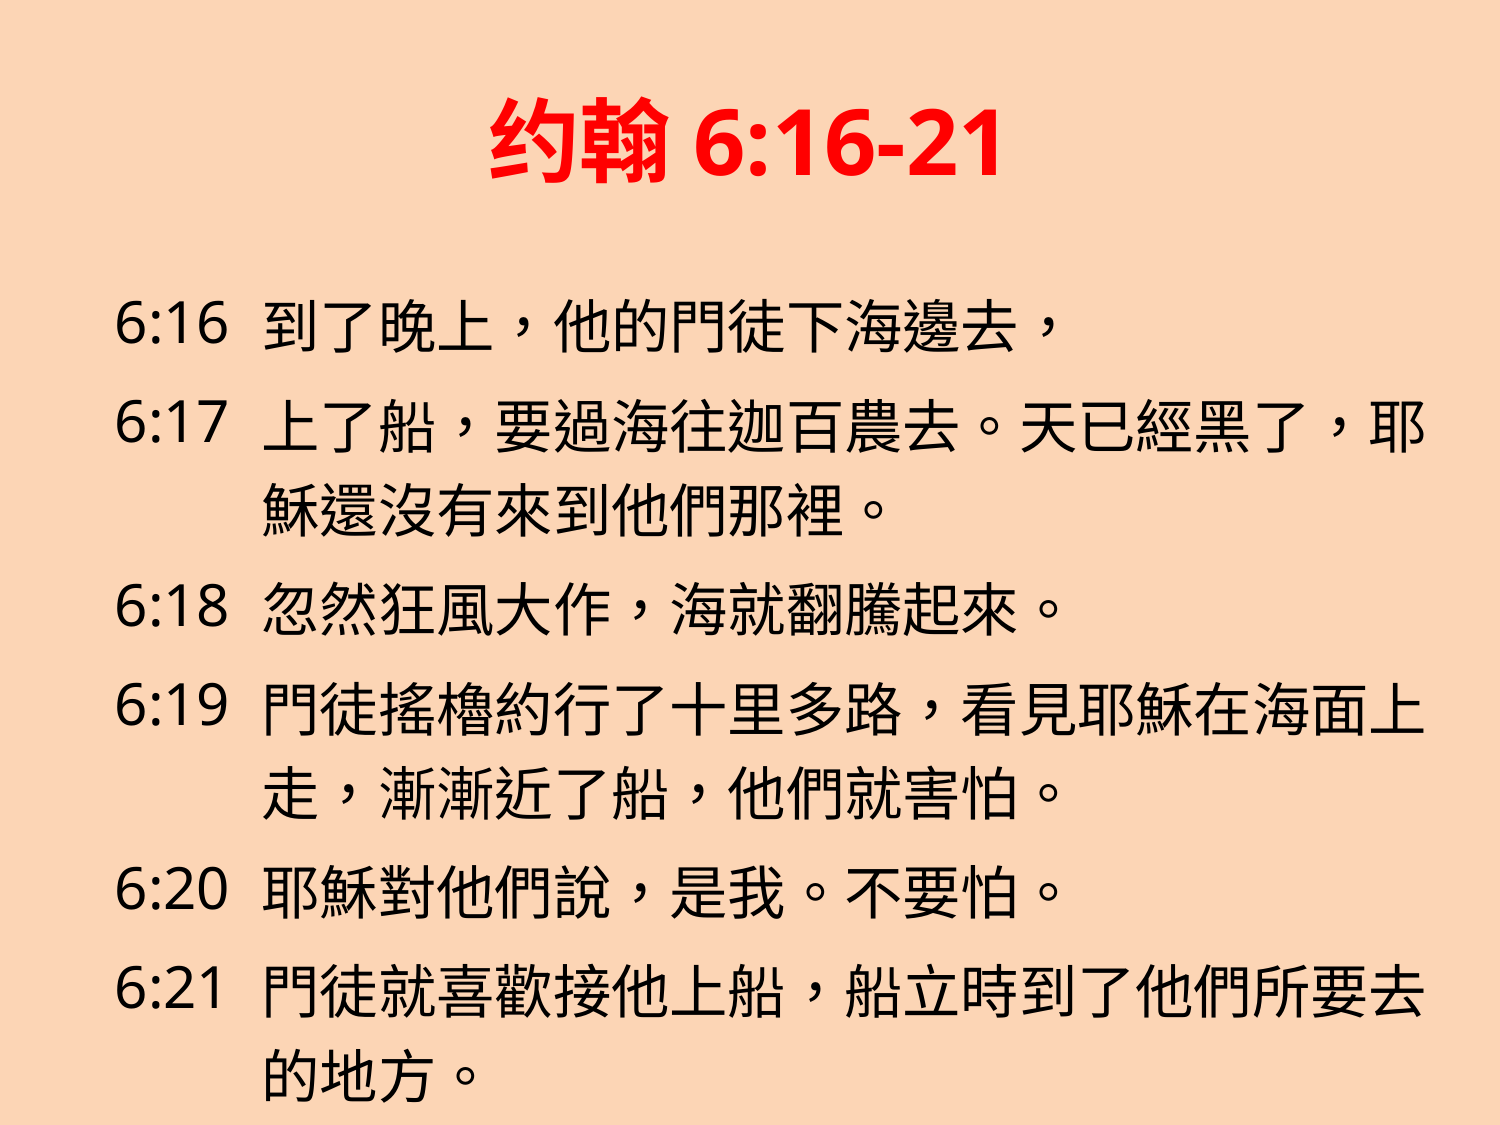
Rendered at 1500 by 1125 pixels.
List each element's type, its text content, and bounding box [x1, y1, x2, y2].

table_cell 上了船，要過海往迦百農去。天已經黑了，耶穌還沒有來到他們那裡。 [247, 373, 1462, 557]
table_cell 忽然狂風大作，海就翻騰起來。 [247, 557, 1462, 656]
table_cell 6:19 [100, 656, 247, 840]
table_cell 門徒就喜歡接他上船，船立時到了他們所要去的地方。 [247, 939, 1462, 1123]
table_cell 6:18 [100, 557, 247, 656]
table_header 6:16 [100, 274, 247, 373]
title 约翰6:16-21 [75, 45, 1425, 233]
table_cell 耶穌對他們說，是我。不要怕。 [247, 840, 1462, 939]
table_header 到了晚上，他的門徒下海邊去， [247, 274, 1462, 373]
table_cell 門徒搖櫓約行了十里多路，看見耶穌在海面上走，漸漸近了船，他們就害怕。 [247, 656, 1462, 840]
table_cell 6:20 [100, 840, 247, 939]
table_cell 6:17 [100, 373, 247, 557]
table_cell 6:21 [100, 939, 247, 1123]
